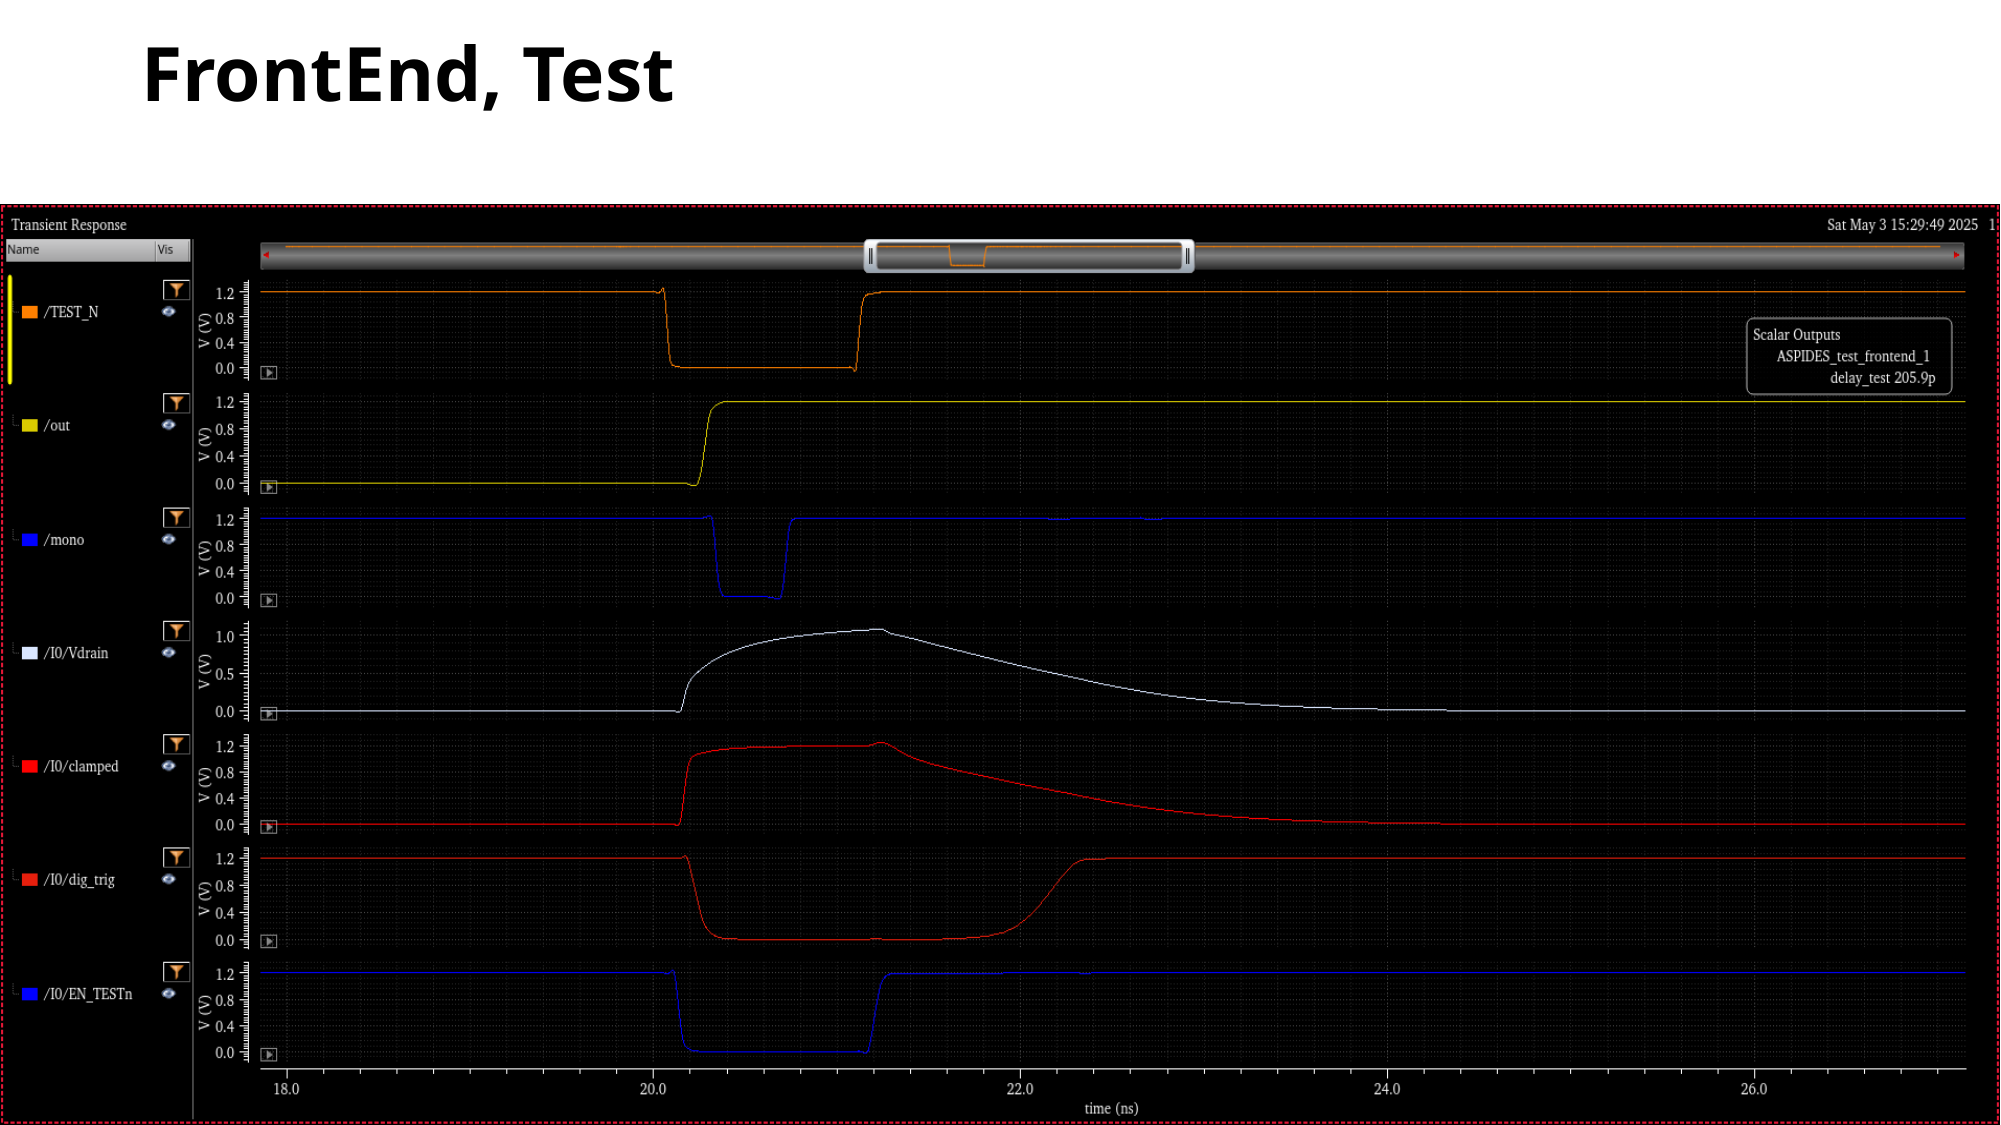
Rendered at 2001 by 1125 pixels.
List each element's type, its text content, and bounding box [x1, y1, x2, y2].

picture [0, 204, 2000, 1125]
title FrontEnd, Test [126, 28, 1874, 143]
